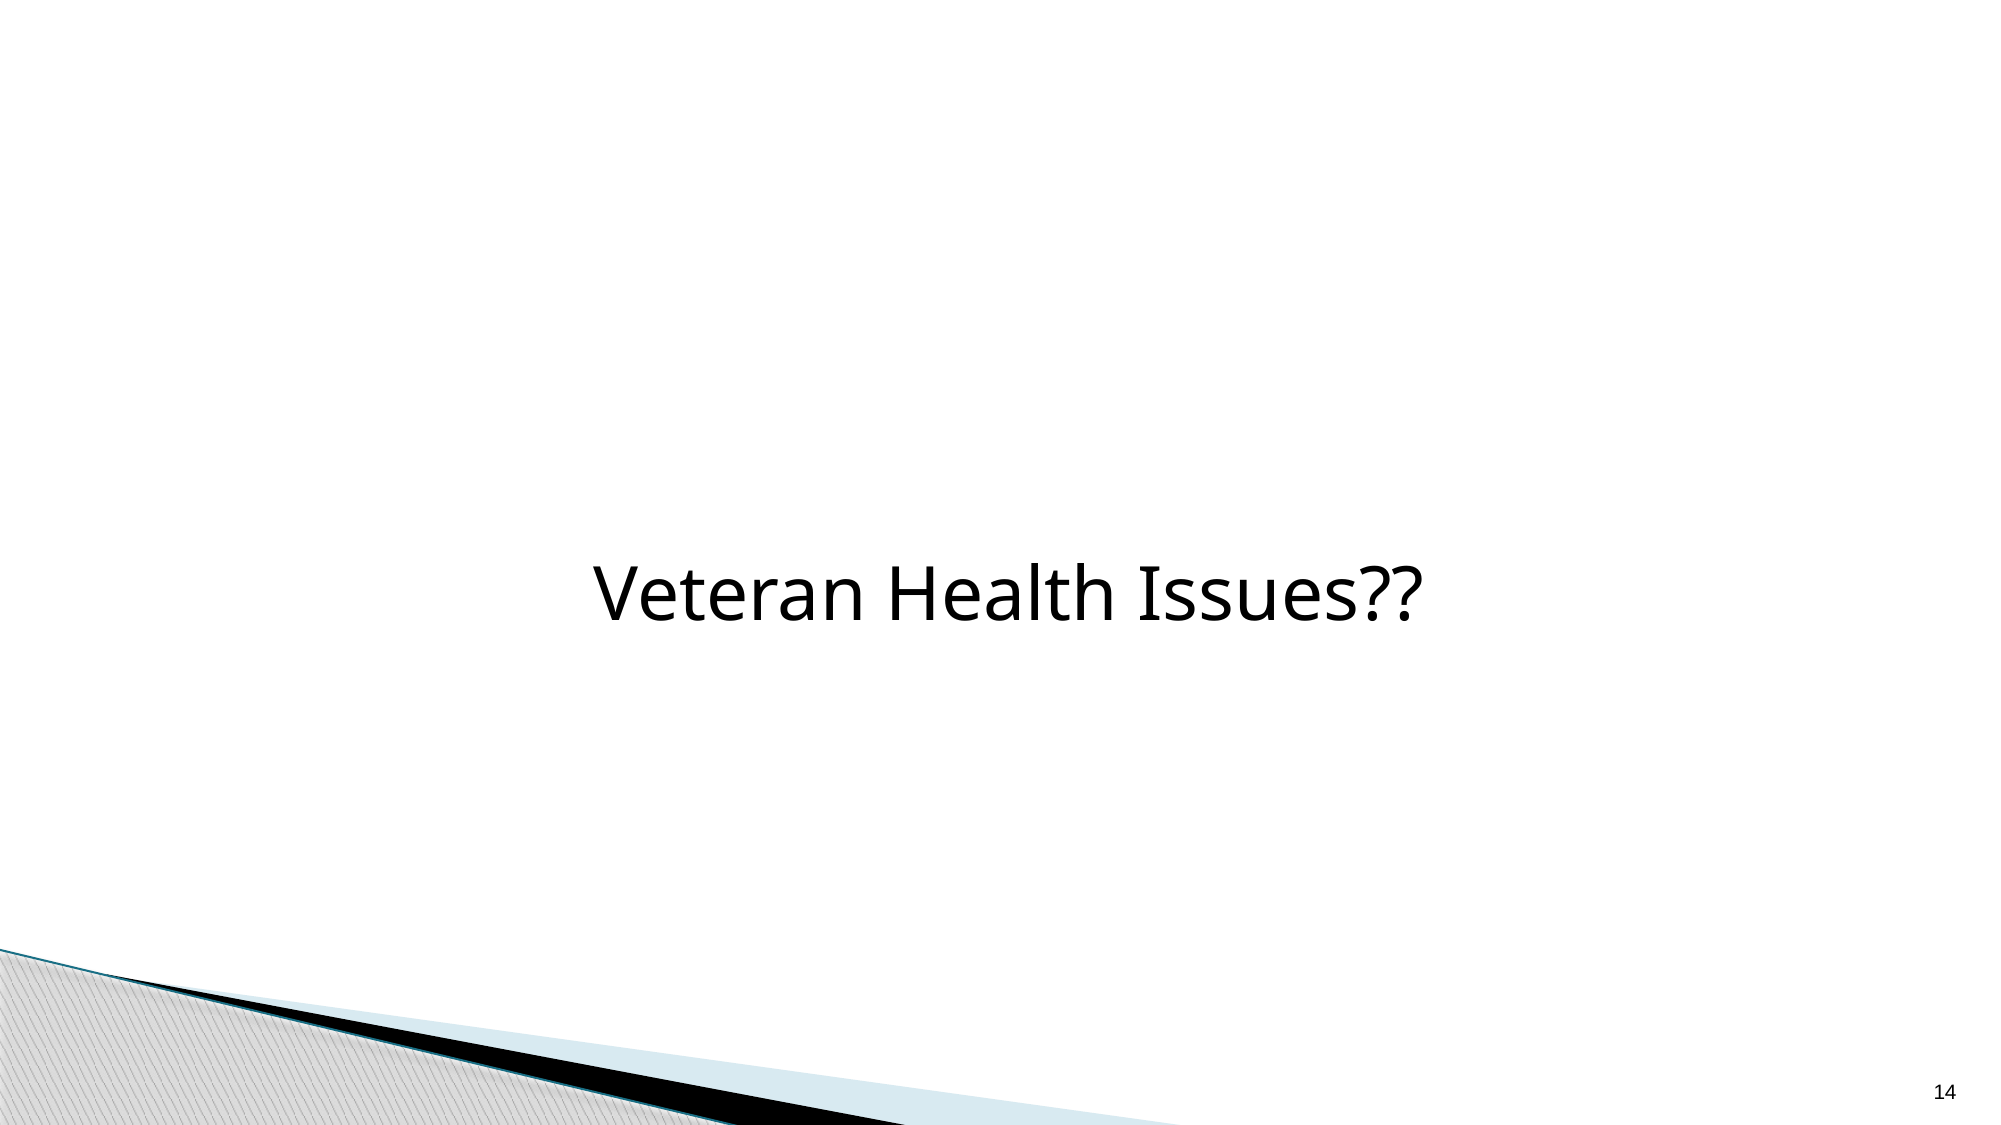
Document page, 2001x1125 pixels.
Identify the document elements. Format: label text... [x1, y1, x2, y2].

list Veteran Health Issues?? [99, 243, 1900, 986]
slide_number 14 [1891, 1051, 1972, 1112]
